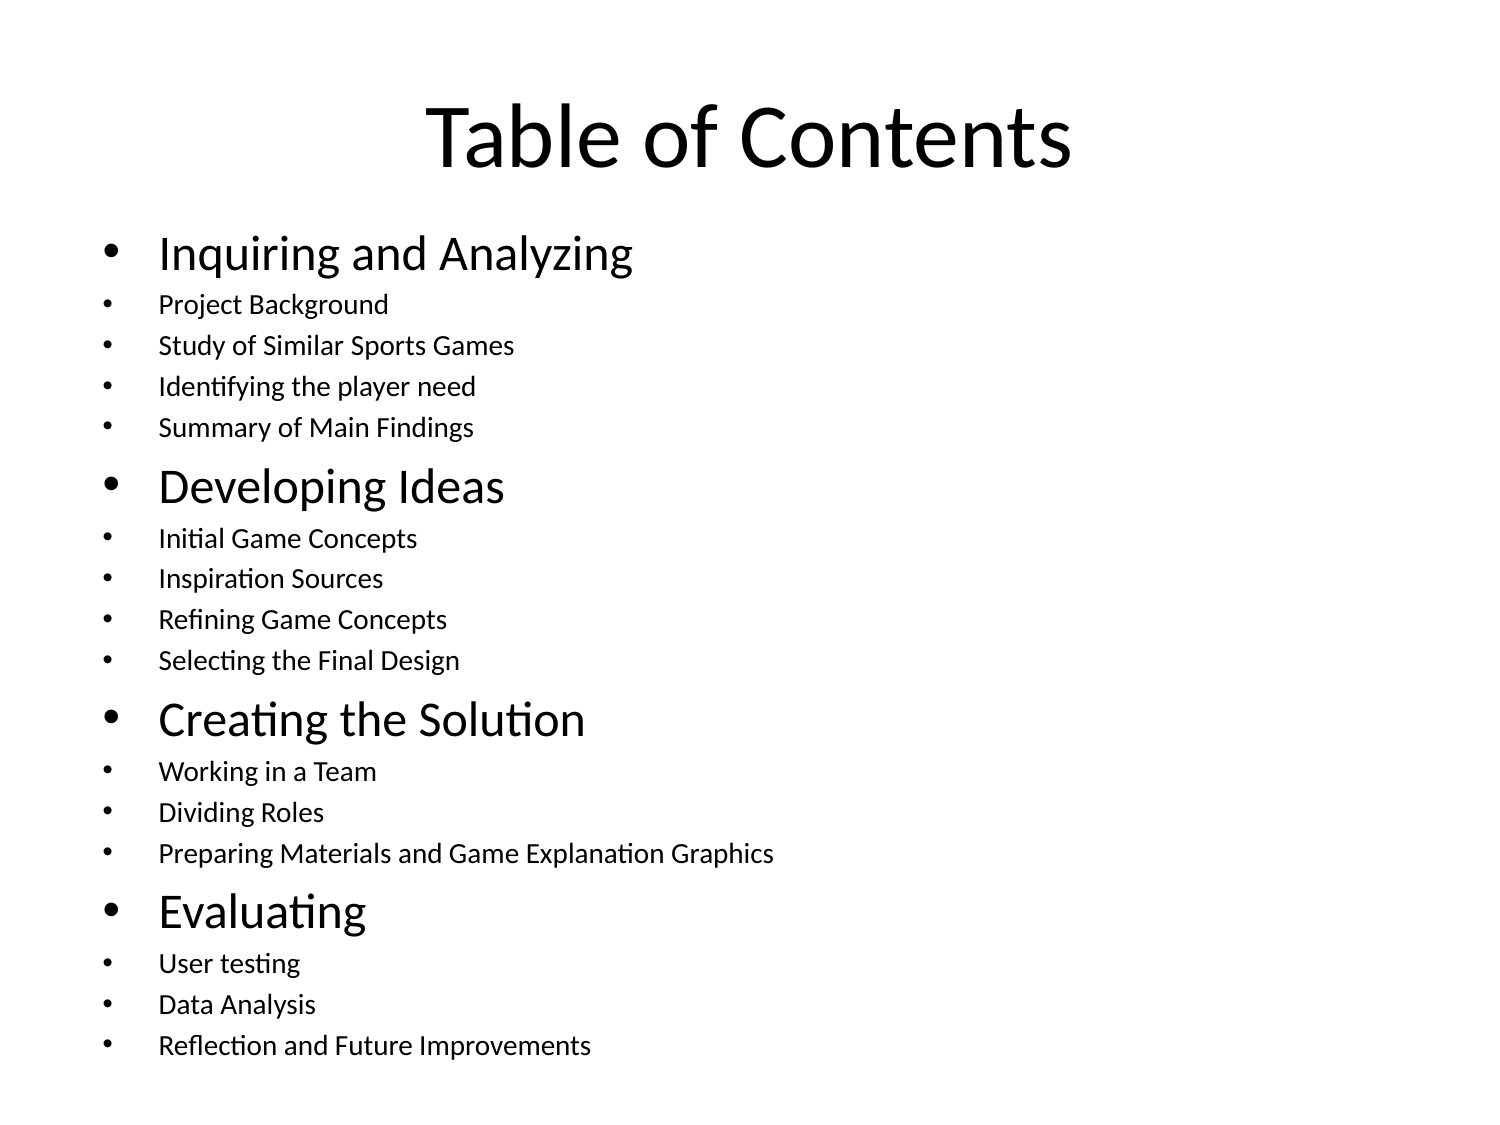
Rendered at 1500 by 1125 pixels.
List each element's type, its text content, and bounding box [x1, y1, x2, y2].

list Inquiring and Analyzing Project Background Study of Similar Sports Games Identifying the player need Summary of Main Findings Developing Ideas Initial Game Concepts Inspiration Sources Refining Game Concepts Selecting the Final Design Creating the Solution Working in a Team Dividing Roles Preparing Materials and Game Explanation Graphics Evaluating User testing Data Analysis Reflection and Future Improvements [87, 212, 1488, 1063]
title Table of Contents [75, 37, 1425, 225]
